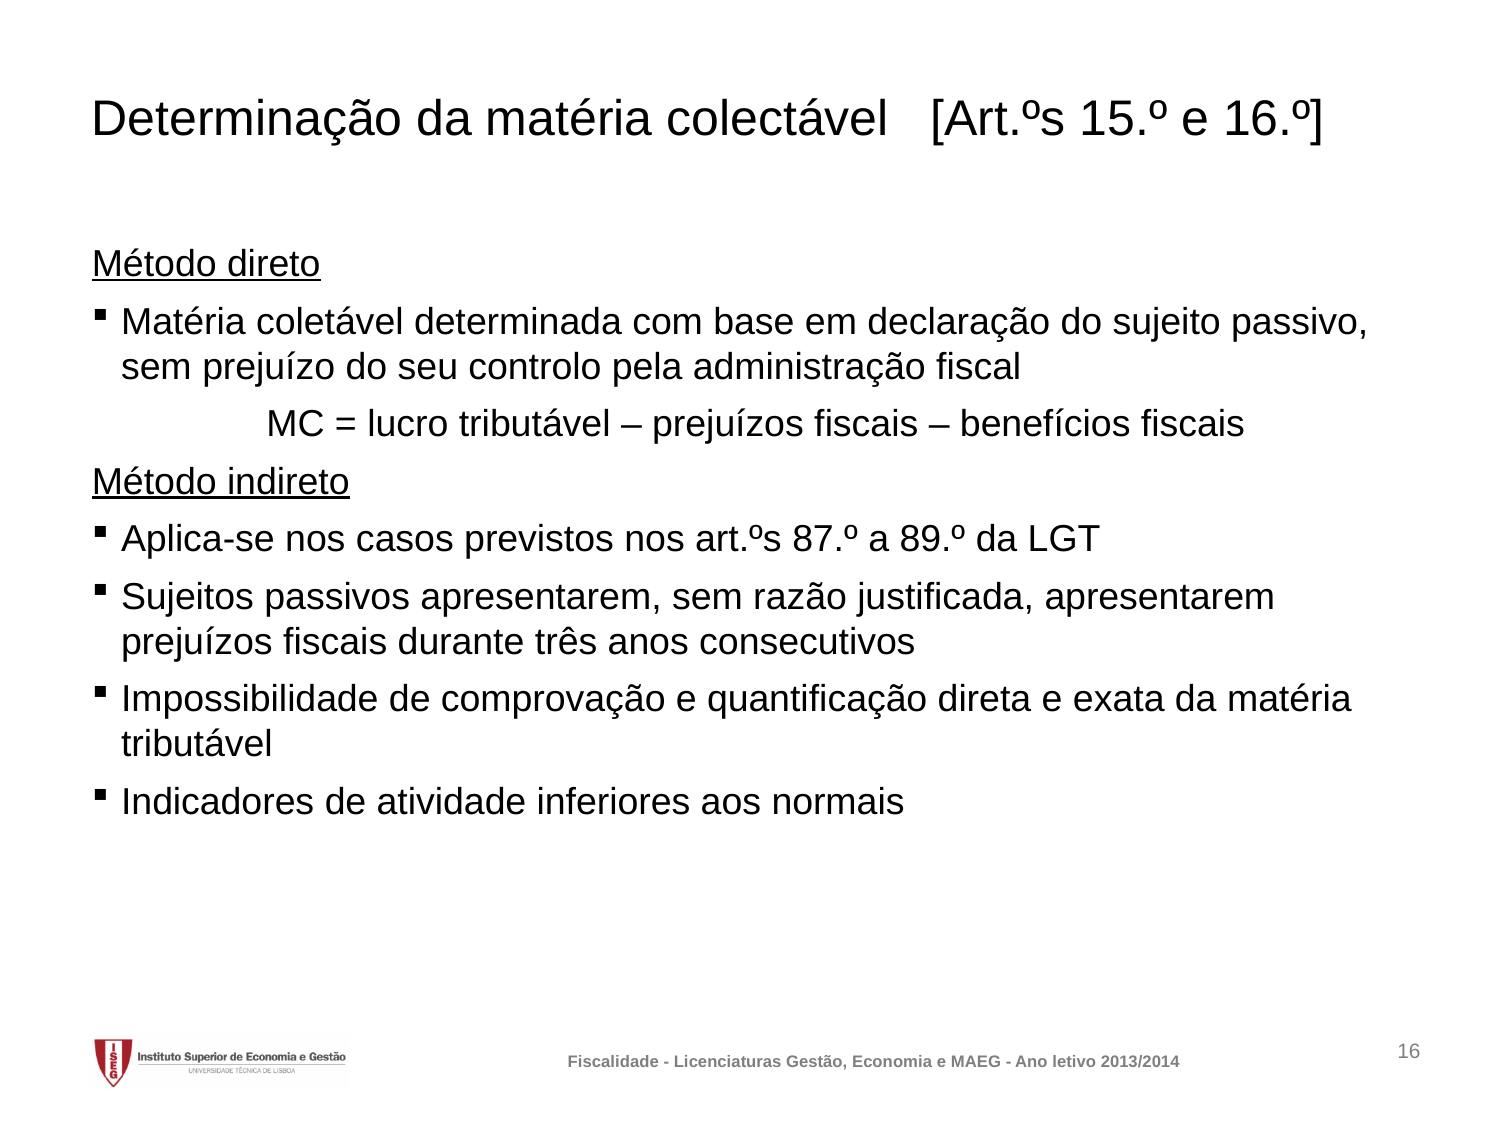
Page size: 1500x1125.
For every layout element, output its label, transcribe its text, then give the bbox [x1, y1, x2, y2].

text_box Fiscalidade - Licenciaturas Gestão, Economia e MAEG - Ano letivo 2013/2014 [513, 1043, 1235, 1079]
text_box Determinação da matéria colectável [Art.ºs 15.º e 16.º] [76, 78, 1436, 153]
text_box 16 [1347, 1011, 1471, 1071]
picture [88, 1034, 349, 1088]
list Método direto Matéria coletável determinada com base em declaração do sujeito passivo, sem prejuízo do seu controlo pela administração fiscal MC = lucro tributável – prejuízos fiscais – benefícios fiscais Método indireto Aplica-se nos casos previstos nos art.ºs 87.º a 89.º da LGT Sujeitos passivos apresentarem, sem razão justificada, apresentarem prejuízos fiscais durante três anos consecutivos Impossibilidade de comprovação e quantificação direta e exata da matéria tributável Indicadores de atividade inferiores aos normais [76, 231, 1436, 991]
